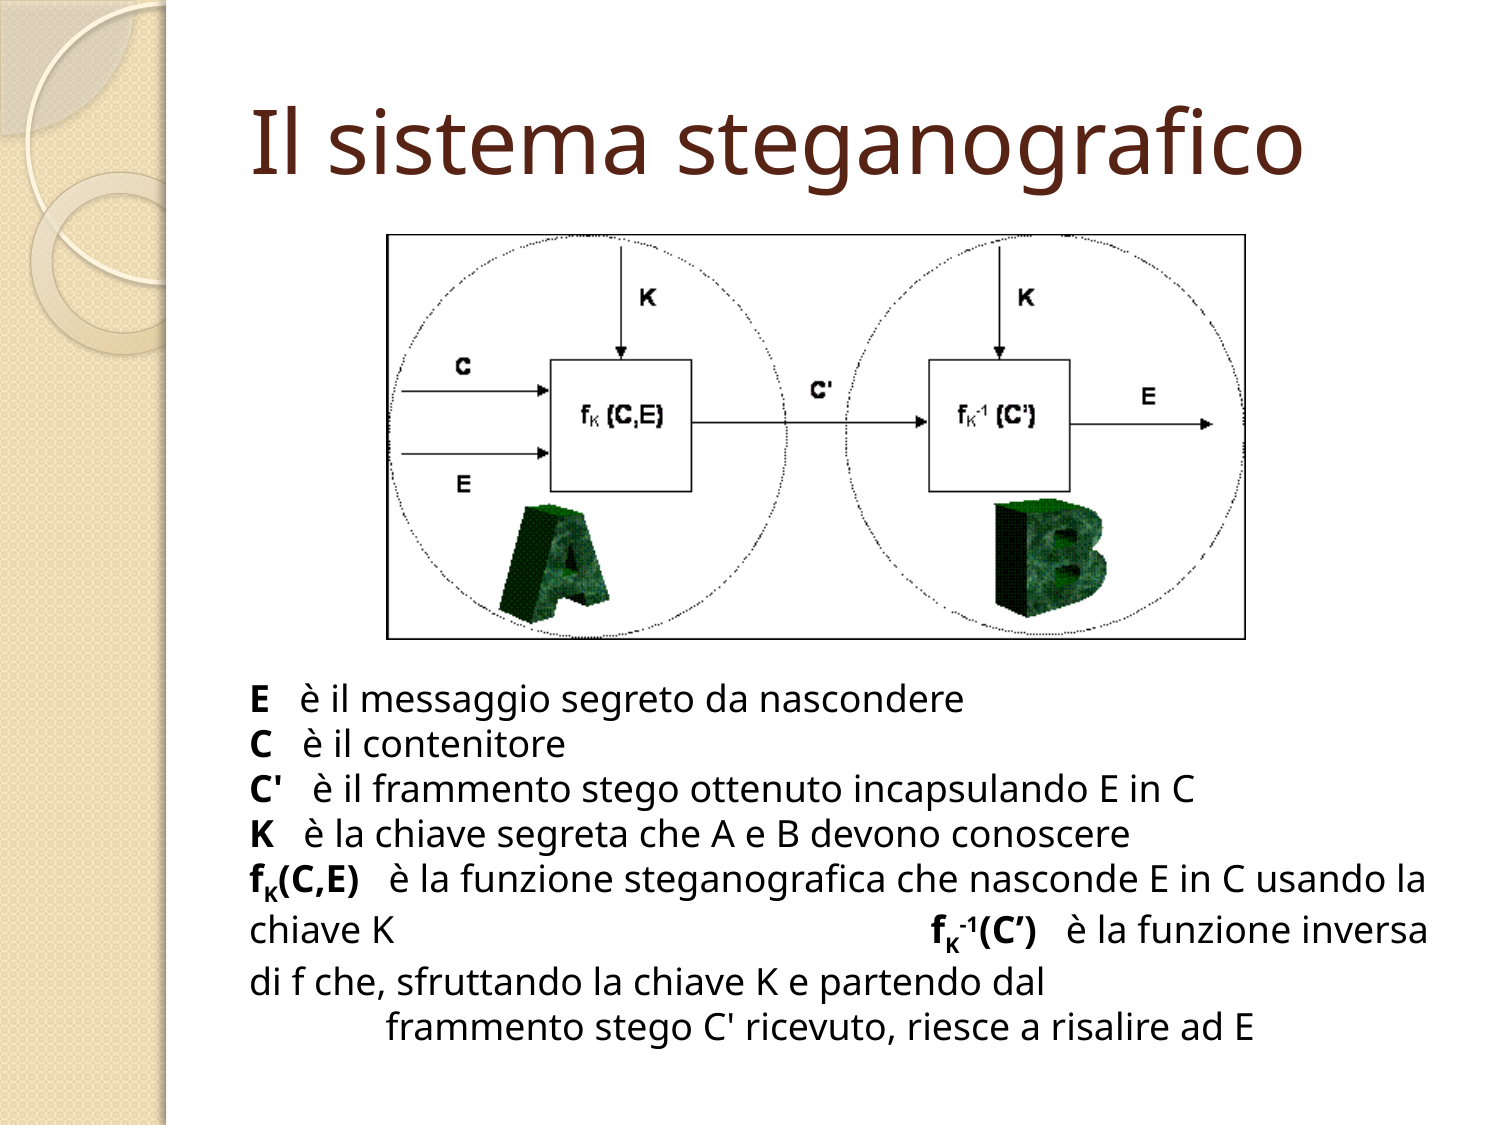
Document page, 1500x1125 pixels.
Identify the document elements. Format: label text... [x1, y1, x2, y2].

title Il sistema steganografico [235, 45, 1466, 233]
text_box E è il messaggio segreto da nascondere C è il contenitore C' è il frammento stego ottenuto incapsulando E in C K è la chiave segreta che A e B devono conoscere fK(C,E) è la funzione steganografica che nasconde E in C usando la chiave K fK-1(C’) è la funzione inversa di f che, sfruttando la chiave K e partendo dal frammento stego C' ricevuto, riesce a risalire ad E [234, 667, 1465, 1055]
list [386, 234, 1247, 640]
